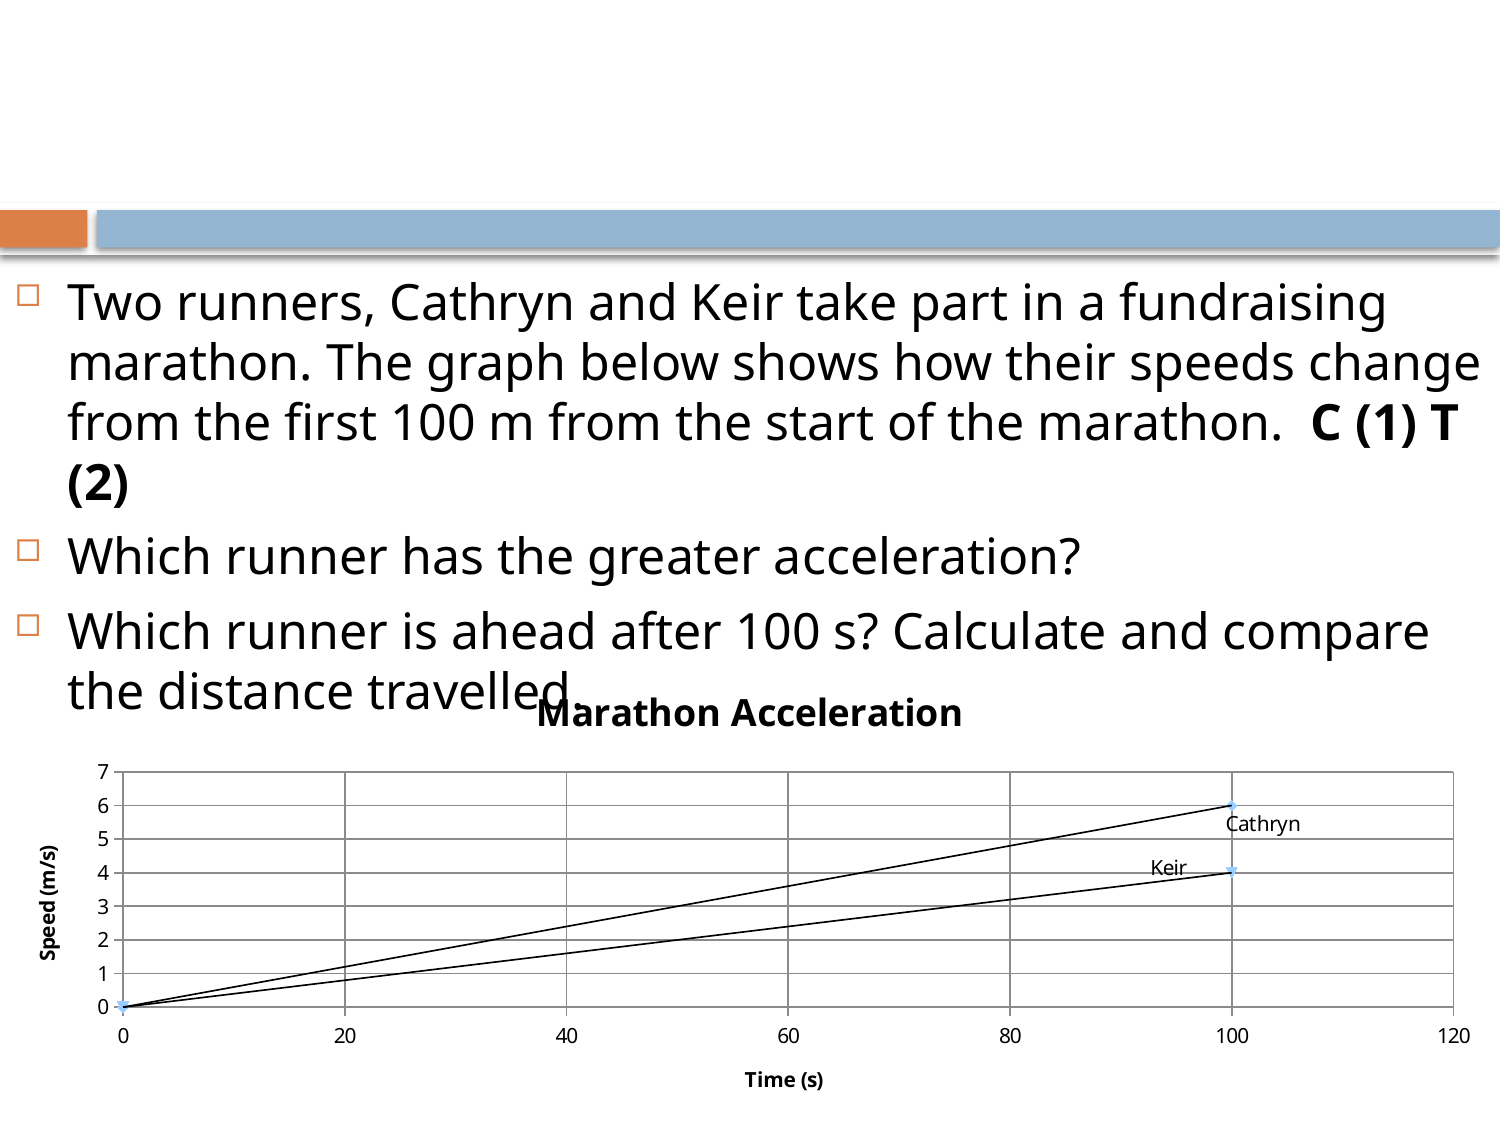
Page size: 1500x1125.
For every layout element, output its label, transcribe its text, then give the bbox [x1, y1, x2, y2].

list Two runners, Cathryn and Keir take part in a fundraising marathon. The graph below shows how their speeds change from the first 100 m from the start of the marathon. C (1) T (2) Which runner has the greater acceleration? Which runner is ahead after 100 s? Calculate and compare the distance travelled. [0, 262, 1500, 656]
chart [0, 656, 1500, 1125]
